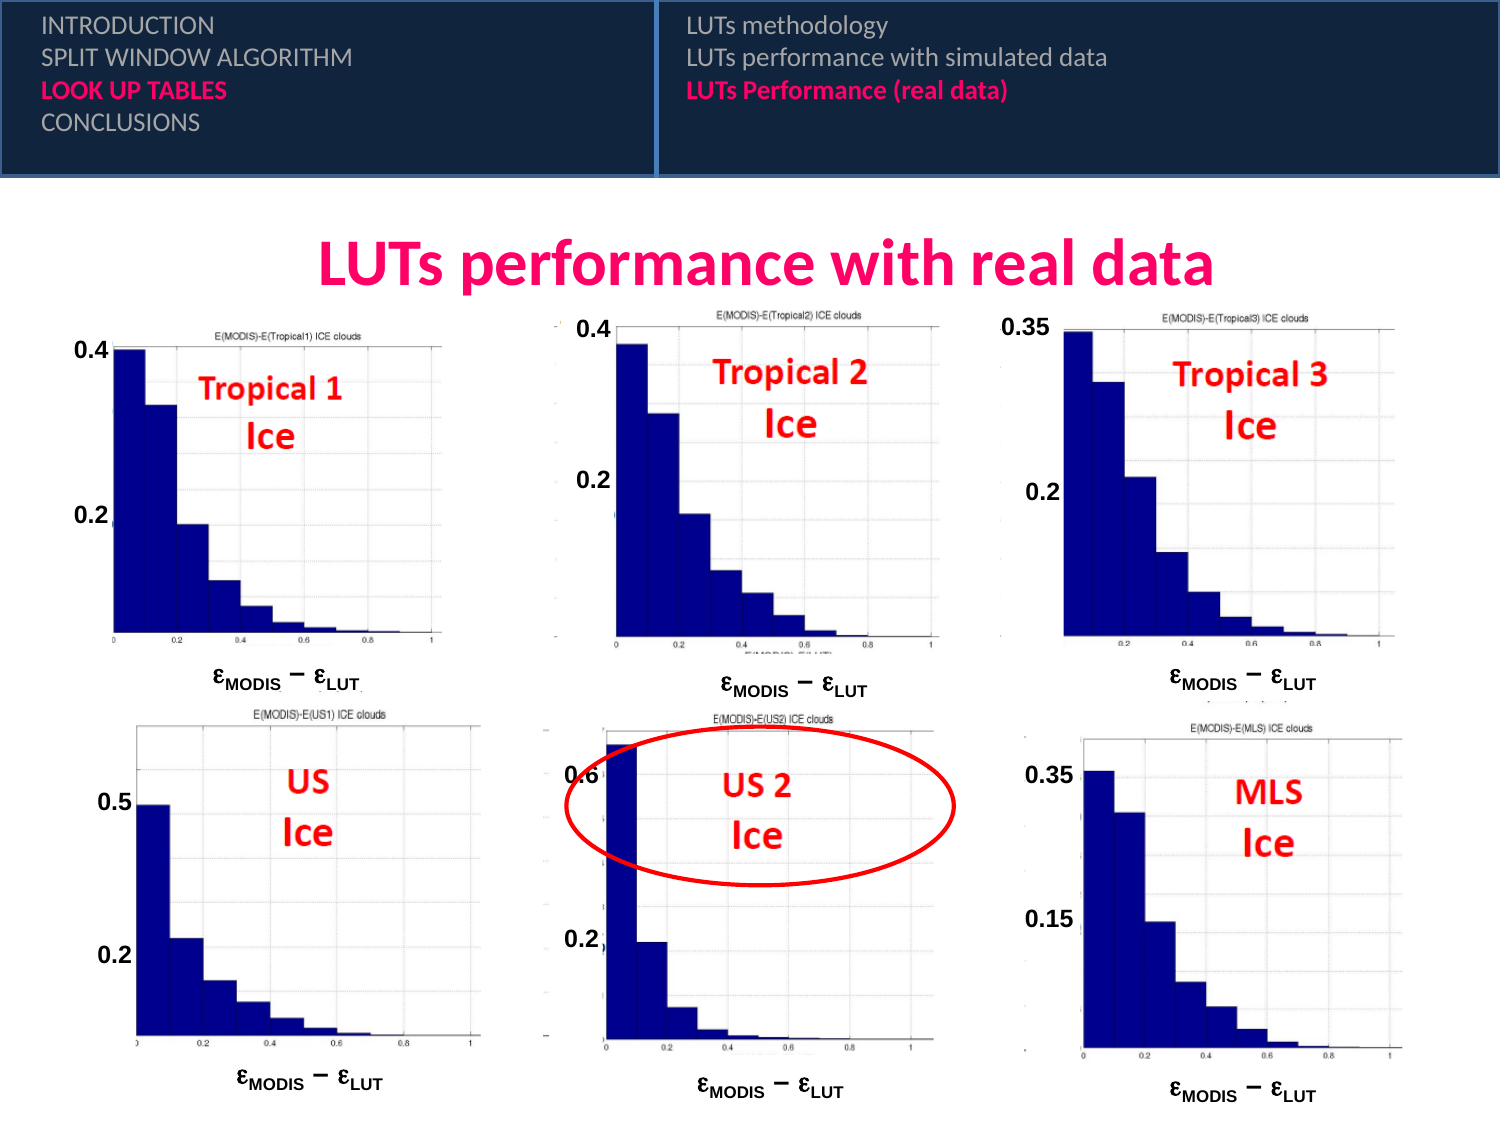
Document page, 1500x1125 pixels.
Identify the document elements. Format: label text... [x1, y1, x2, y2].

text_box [553, 290, 947, 705]
text_box LUTs performance with real data [105, 210, 1430, 305]
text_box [985, 290, 1398, 697]
text_box LUTs methodology LUTs performance with simulated data LUTs Performance (real data) [671, 0, 1123, 113]
text_box [0, 0, 654, 178]
text_box [943, 776, 956, 836]
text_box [41, 680, 484, 1098]
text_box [52, 290, 444, 678]
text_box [543, 700, 940, 1106]
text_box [1009, 700, 1412, 1110]
text_box INTRODUCTION SPLIT WINDOW ALGORITHM LOOK UP TABLES CONCLUSIONS [26, 0, 368, 145]
text_box [659, 0, 1500, 178]
